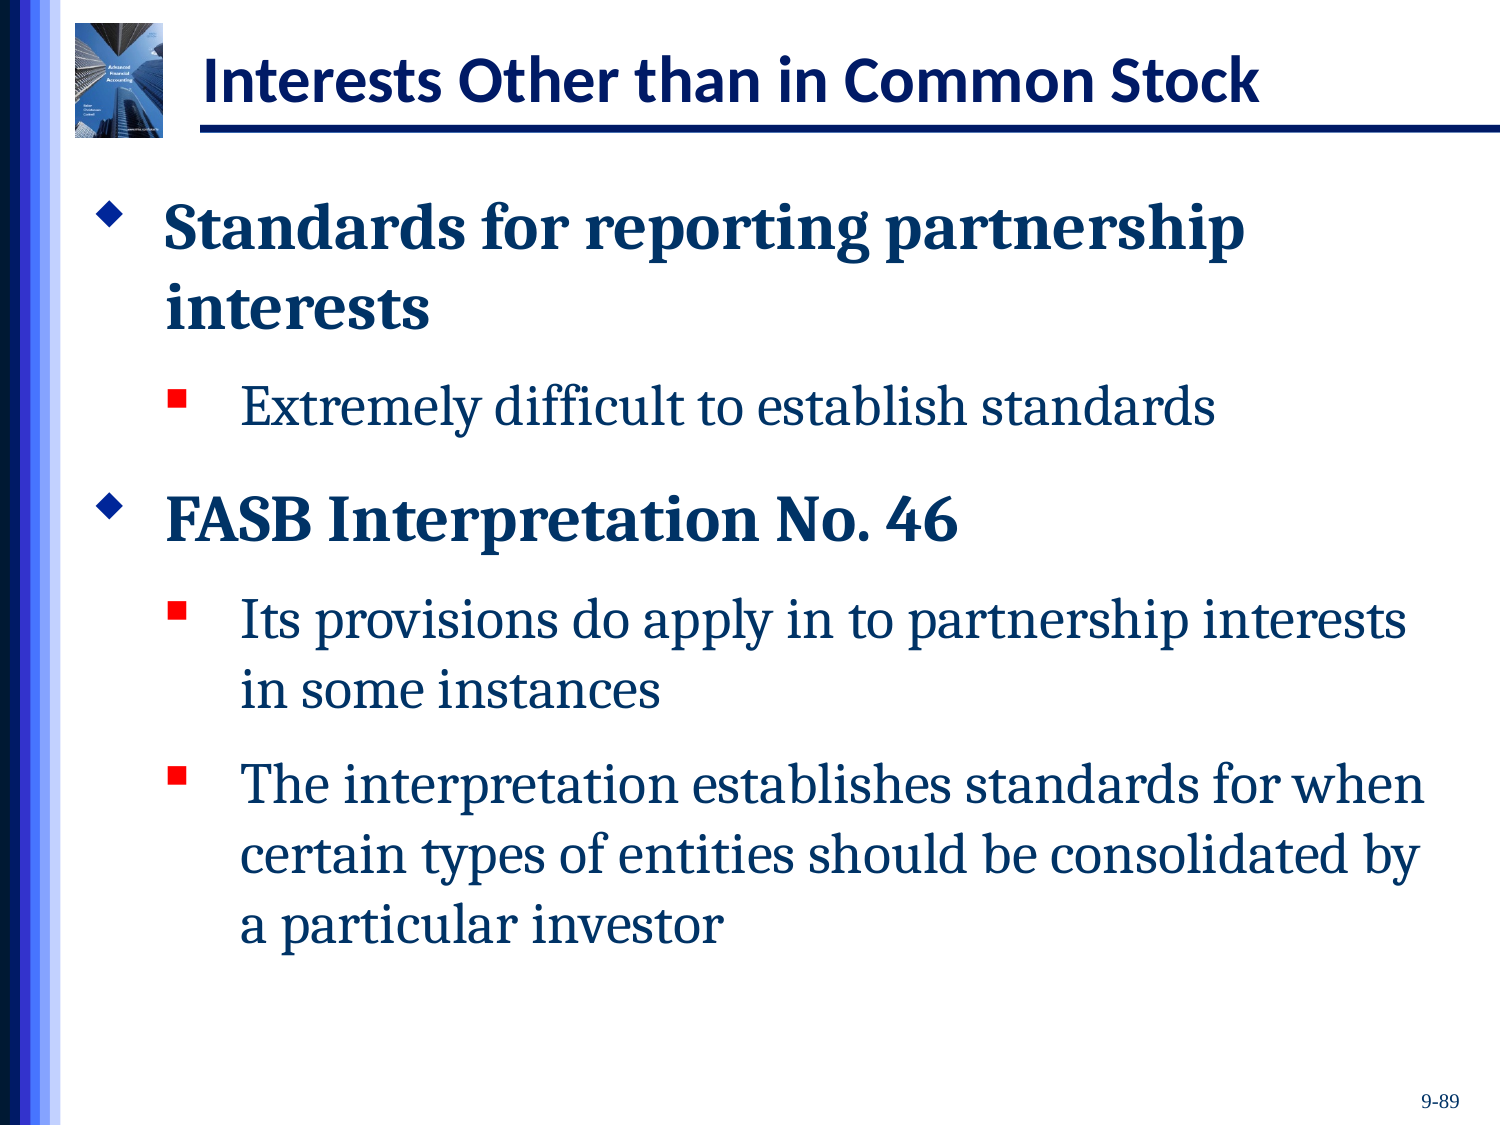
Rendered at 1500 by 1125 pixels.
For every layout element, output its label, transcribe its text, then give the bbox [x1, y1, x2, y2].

title Interests Other than in Common Stock [187, 24, 1500, 138]
picture [75, 23, 163, 138]
list Standards for reporting partnership interests Extremely difficult to establish standards FASB Interpretation No. 46 Its provisions do apply in to partnership interests in some instances The interpretation establishes standards for when certain types of entities should be consolidated by a particular investor [74, 174, 1476, 1051]
slide_number 9-89 [1114, 1062, 1476, 1121]
